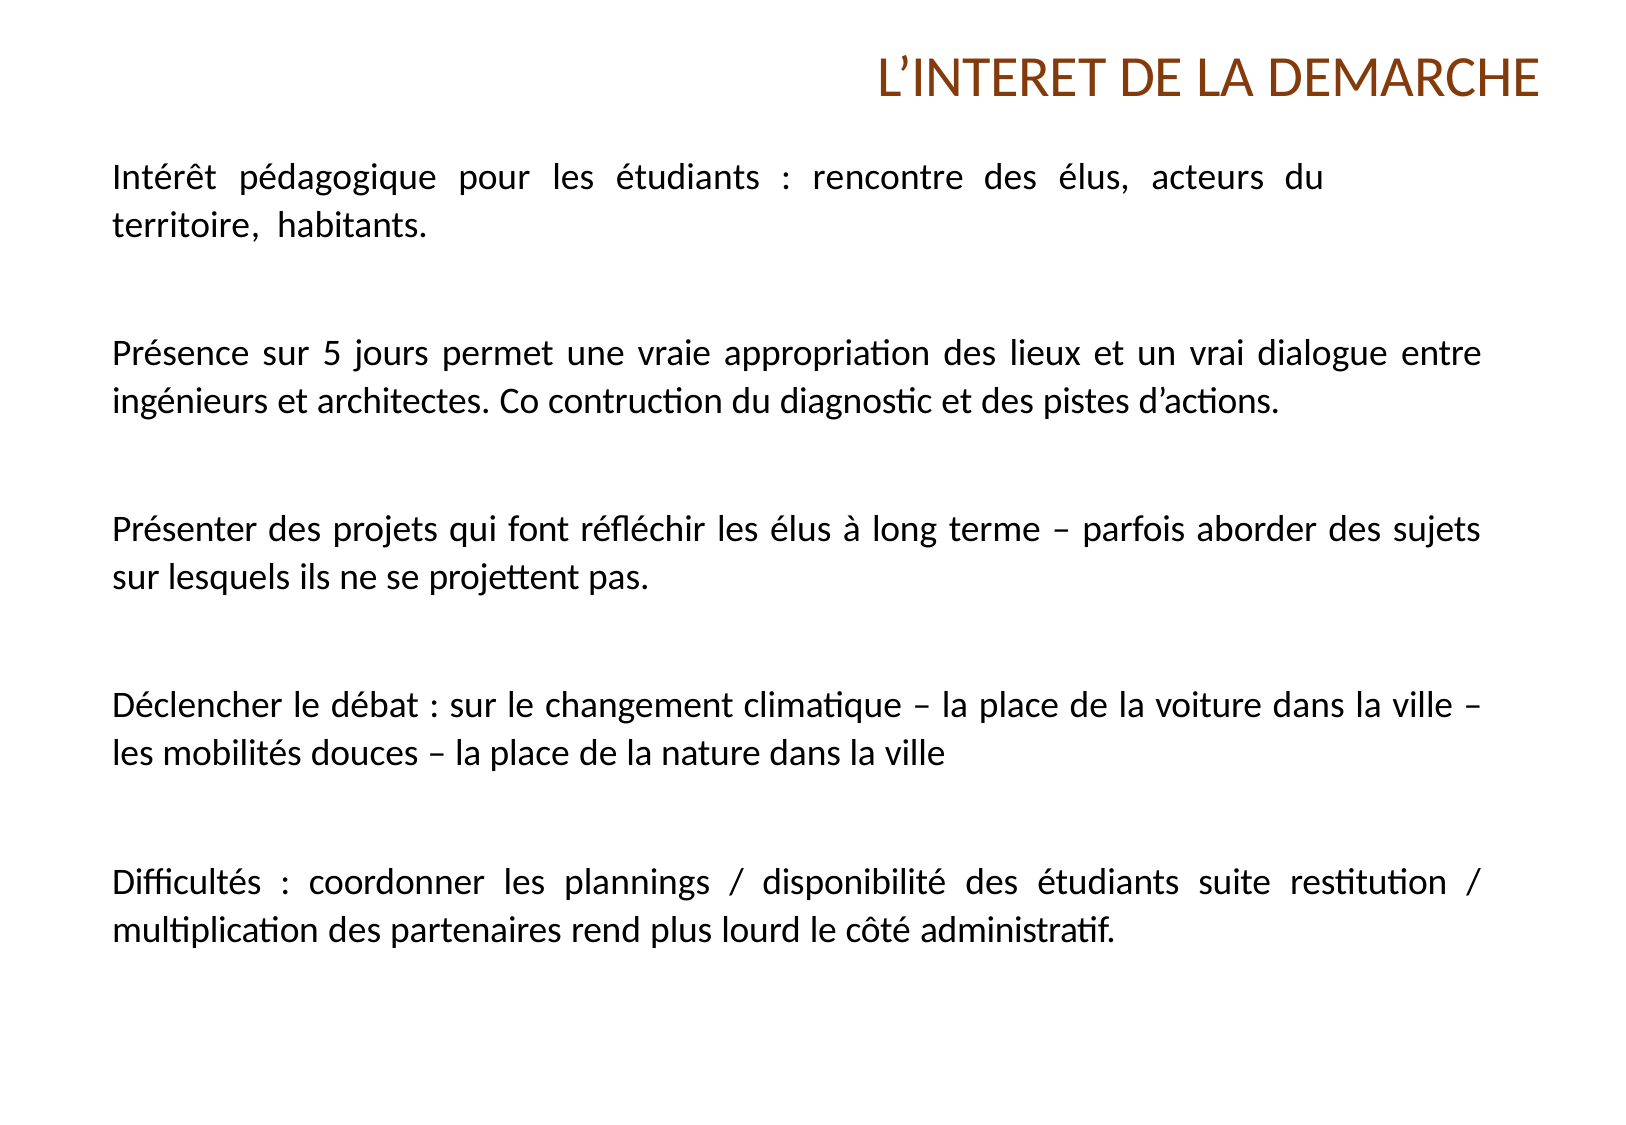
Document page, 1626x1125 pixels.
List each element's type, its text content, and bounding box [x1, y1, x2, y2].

title L’INTERET DE LA DEMARCHE [75, 36, 1550, 227]
text_box Intérêt pédagogique pour les étudiants : rencontre des élus, acteurs du territoire, habitants. Présence sur 5 jours permet une vraie appropriation des lieux et un vrai dialogue entre ingénieurs et architectes. Co contruction du diagnostic et des pistes d’actions. Présenter des projets qui font réfléchir les élus à long terme – parfois aborder des sujets sur lesquels ils ne se projettent pas. Déclencher le débat : sur le changement climatique – la place de la voiture dans la ville – les mobilités douces – la place de la nature dans la ville Difficultés : coordonner les plannings / disponibilité des étudiants suite restitution / multiplication des partenaires rend plus lourd le côté administratif. [109, 146, 1493, 950]
